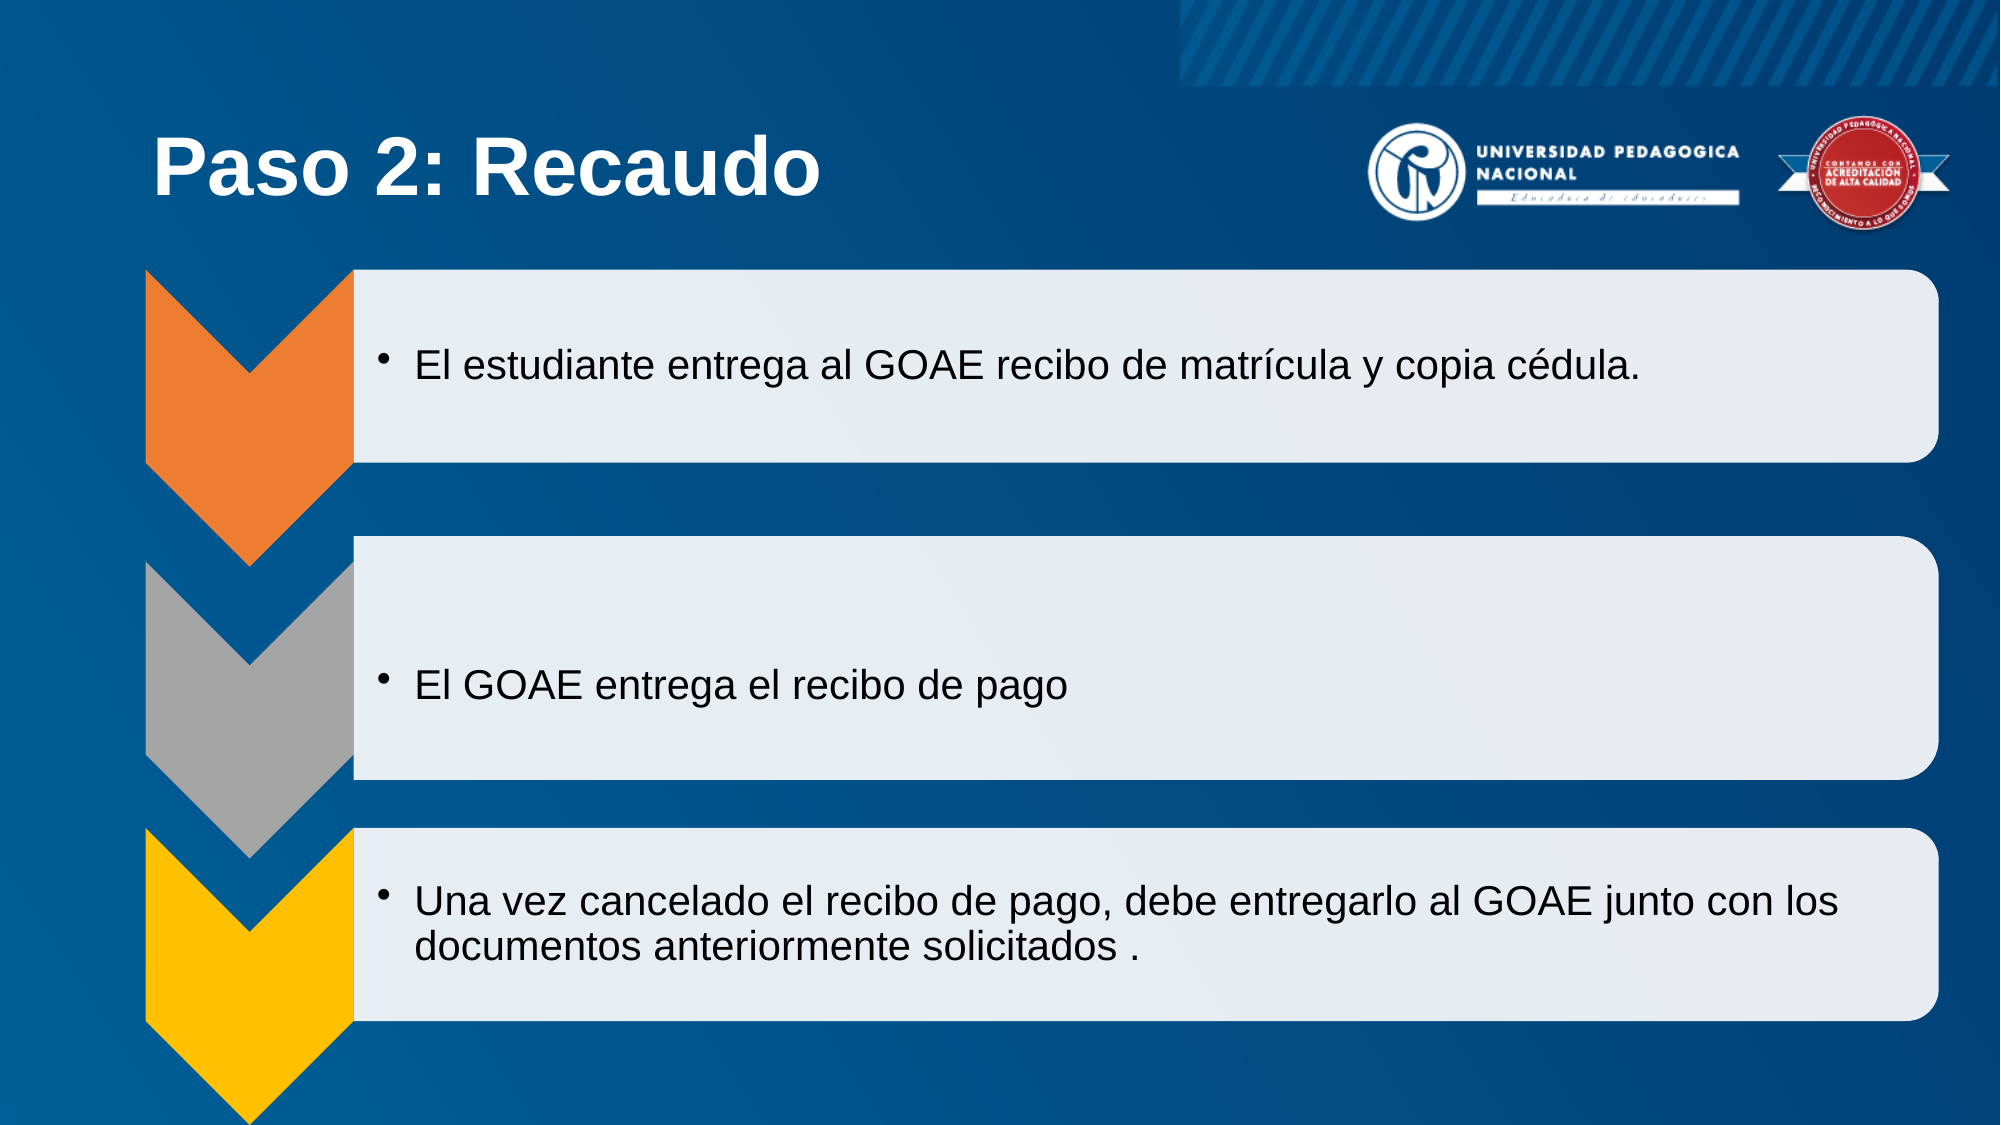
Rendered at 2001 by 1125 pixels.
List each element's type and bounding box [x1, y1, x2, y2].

picture [0, 0, 2000, 1125]
text_box [145, 269, 1939, 1125]
